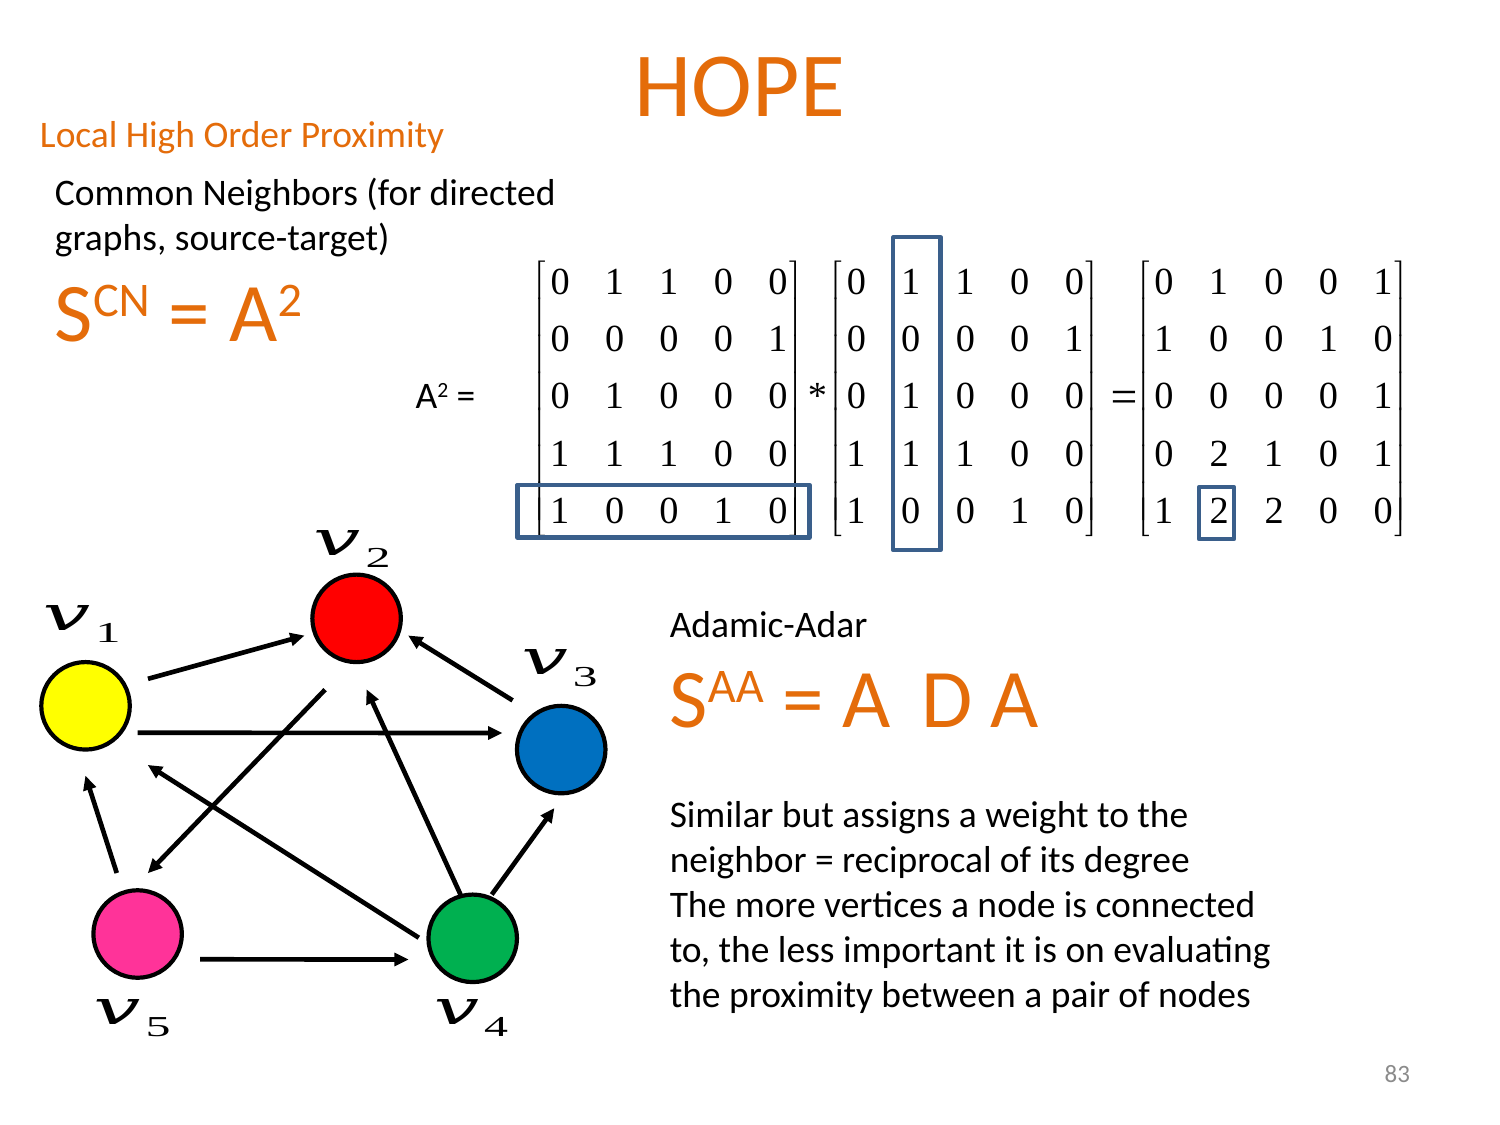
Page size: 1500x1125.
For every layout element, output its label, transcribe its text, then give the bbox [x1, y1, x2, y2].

text_box A2 = [400, 363, 503, 424]
title HOPE [64, 9, 1415, 150]
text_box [41, 512, 606, 1043]
text_box Common Neighbors (for directed graphs, source-target) SCN = A2 [40, 160, 667, 411]
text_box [528, 254, 1417, 543]
text_box [515, 483, 523, 511]
text_box Local High Order Proximity [25, 102, 959, 163]
text_box [891, 235, 943, 253]
text_box Adamic-Adar SAA = A D A Similar but assigns a weight to the neighbor = reciprocal of its degree The more vertices a node is connected to, the less important it is on evaluating the proximity between a pair of nodes [654, 592, 1298, 1067]
slide_number 83 [1074, 1042, 1425, 1103]
